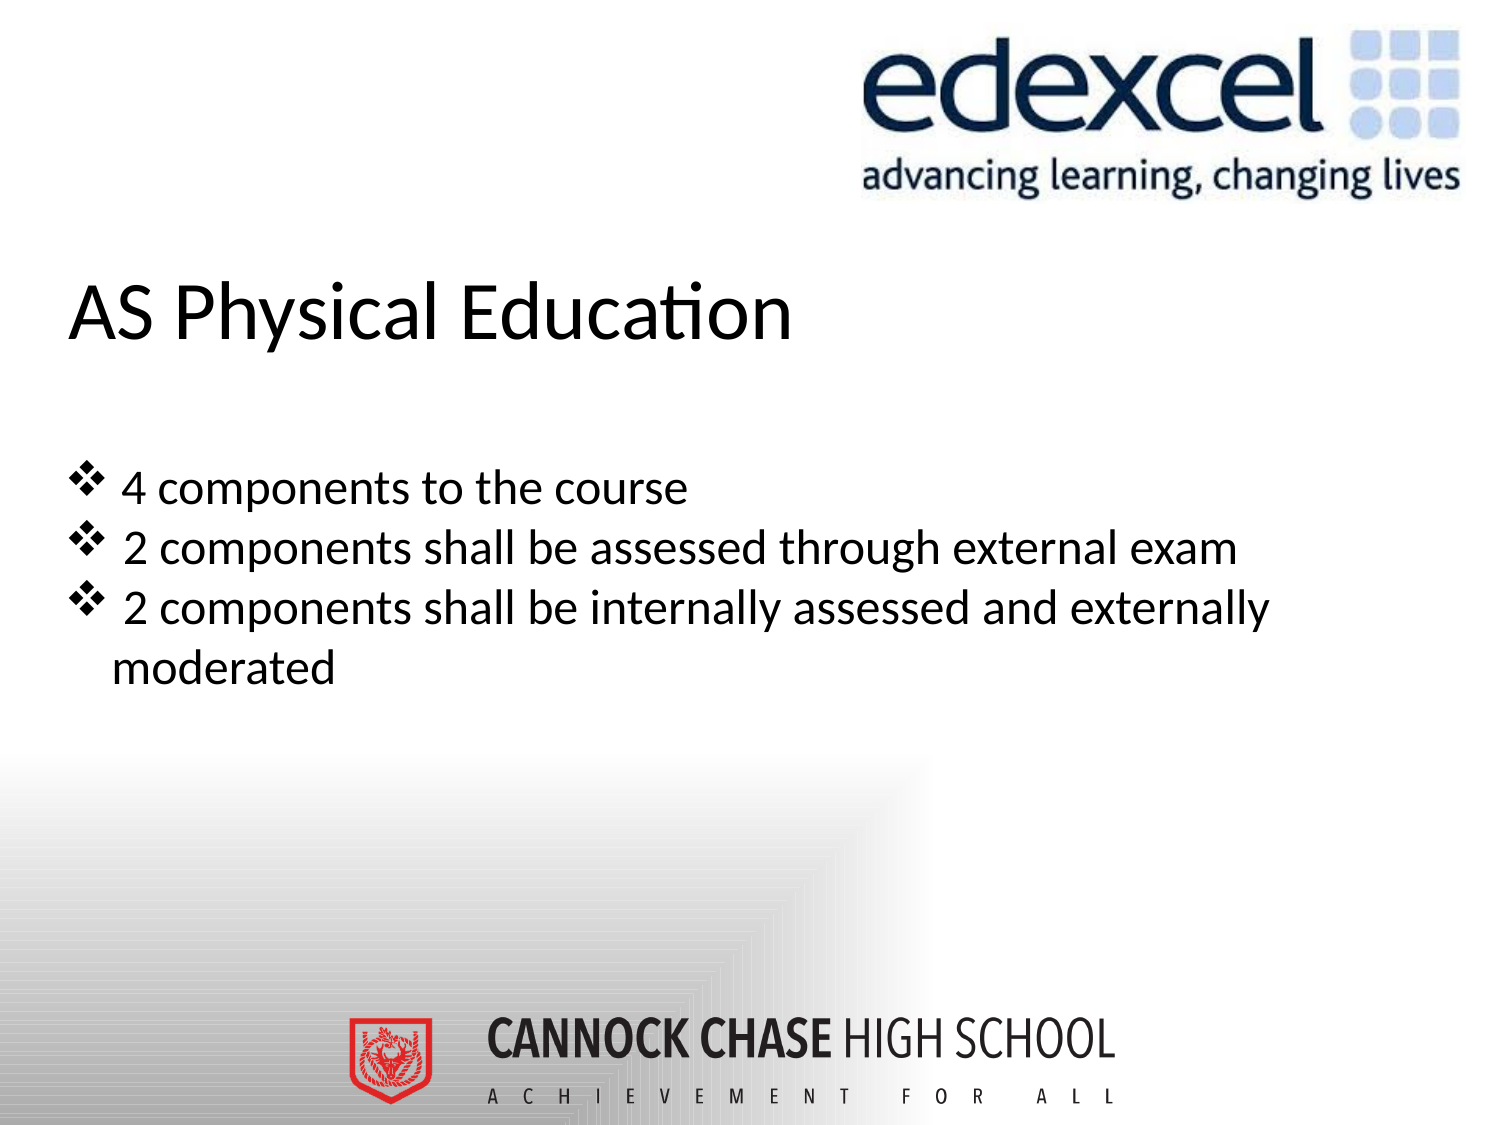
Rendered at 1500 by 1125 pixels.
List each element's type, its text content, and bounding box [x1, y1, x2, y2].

text_box AS Physical Education [53, 248, 829, 364]
text_box 4 components to the course 2 components shall be assessed through external exam 2 components shall be internally assessed and externally moderated [49, 447, 1436, 703]
picture [316, 991, 1146, 1125]
picture [860, 0, 1466, 204]
